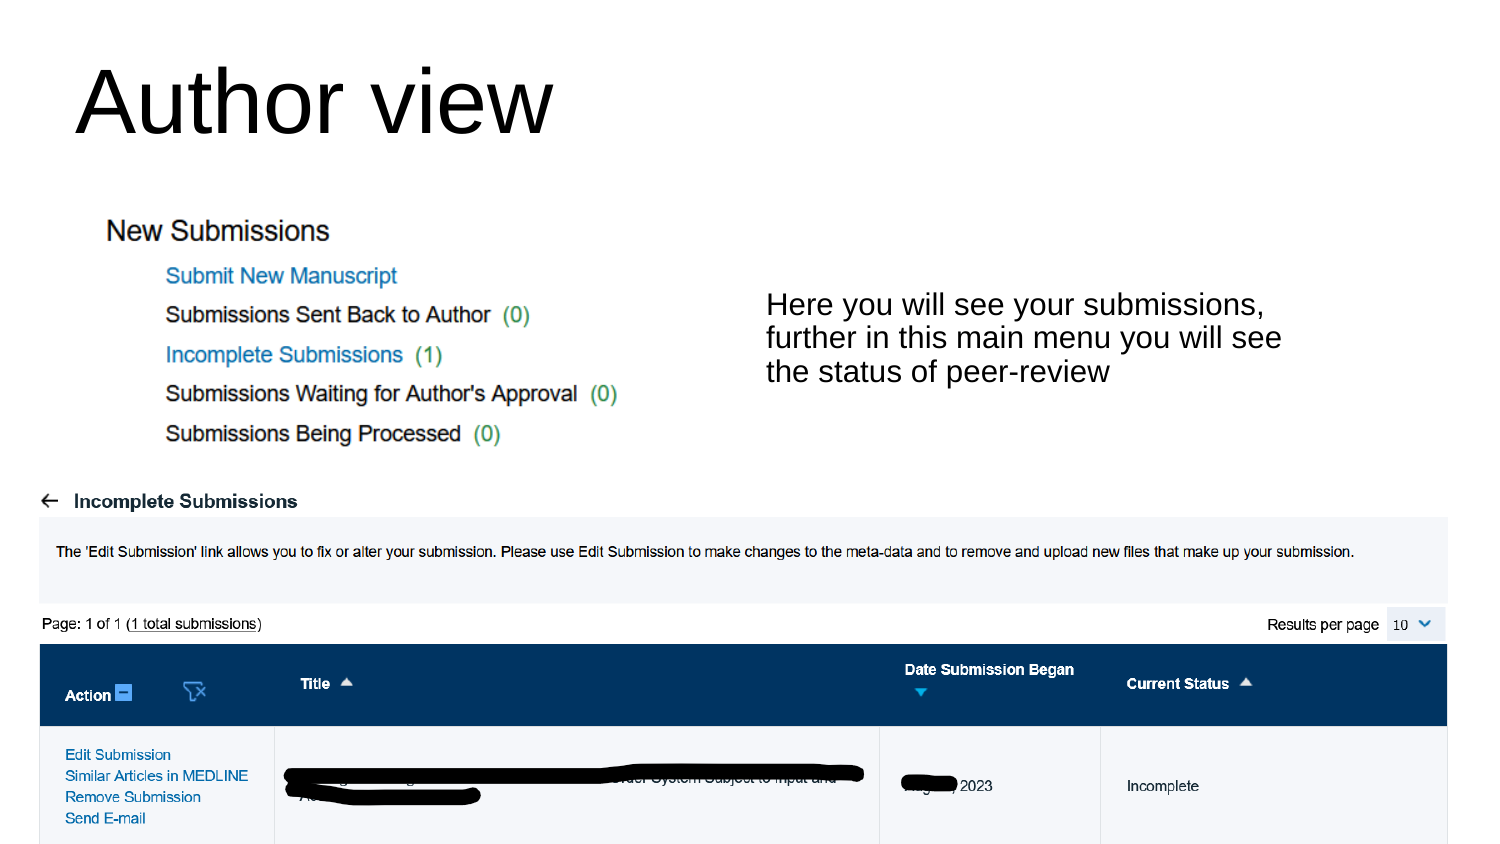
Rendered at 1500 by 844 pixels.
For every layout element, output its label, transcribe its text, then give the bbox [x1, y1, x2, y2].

text_box Here you will see your submissions, further in this main menu you will see the status of peer-review [766, 253, 1307, 457]
picture [0, 200, 1500, 844]
title Author view [75, 33, 1425, 175]
